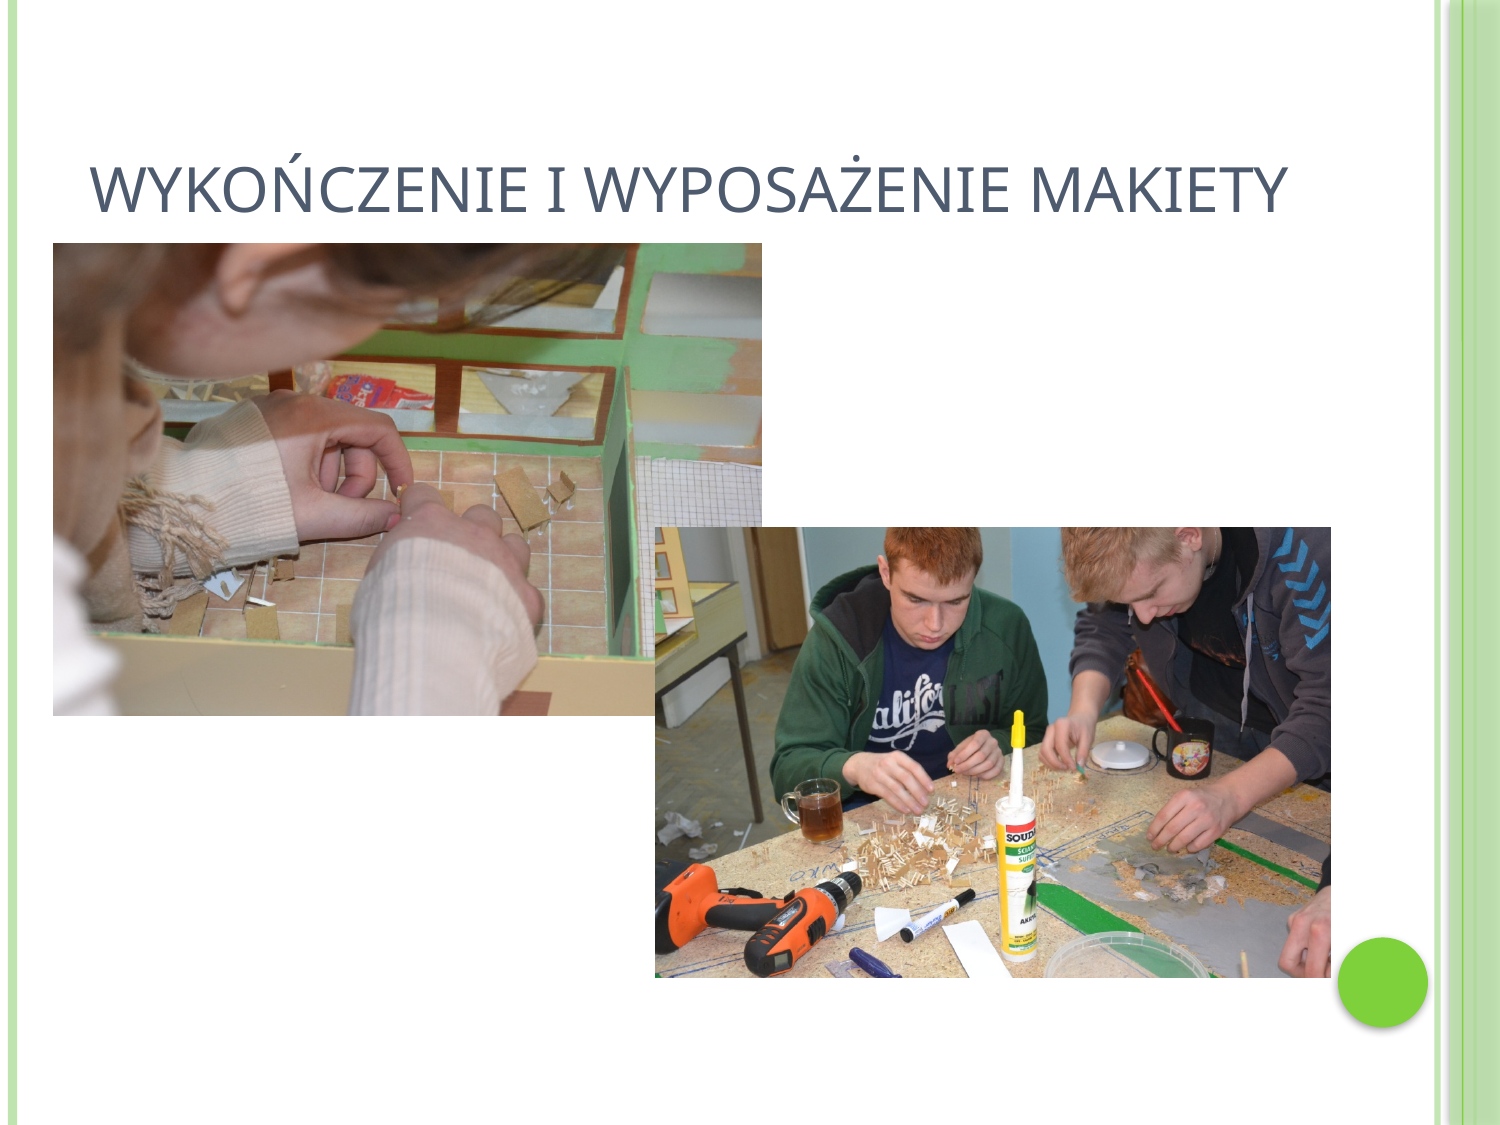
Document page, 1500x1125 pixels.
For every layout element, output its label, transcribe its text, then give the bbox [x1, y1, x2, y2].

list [52, 243, 763, 717]
title Wykończenie i wyposażenie makiety [75, 44, 1313, 233]
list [654, 526, 1332, 978]
